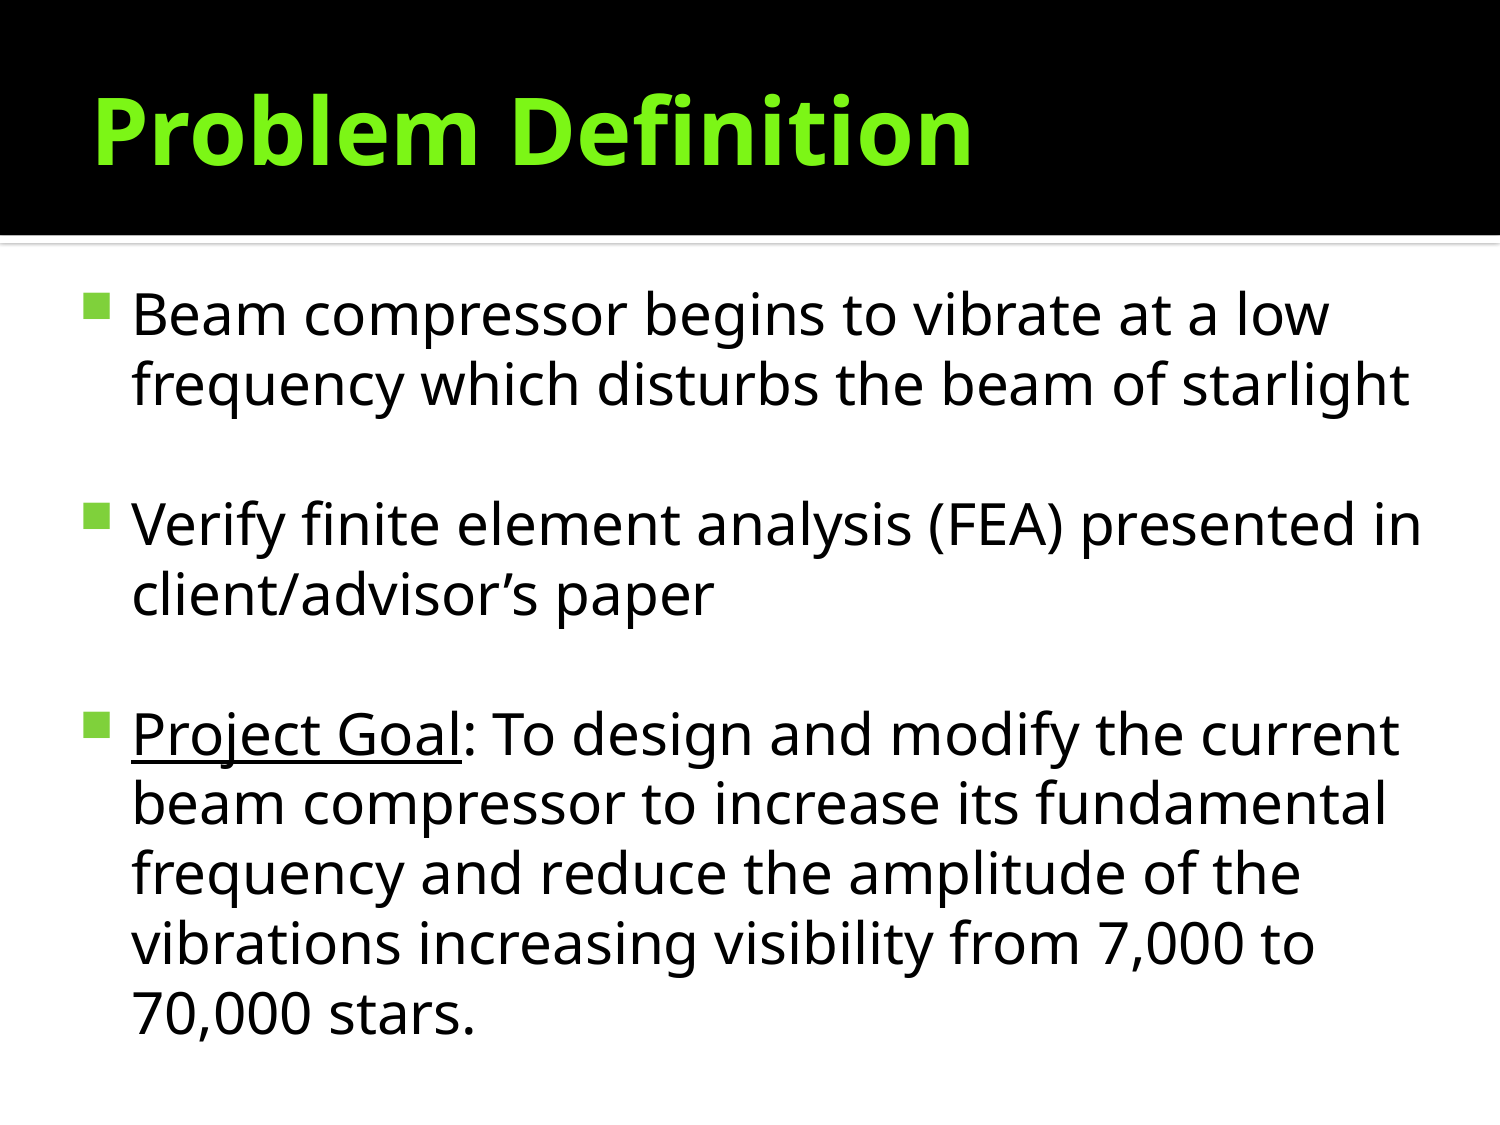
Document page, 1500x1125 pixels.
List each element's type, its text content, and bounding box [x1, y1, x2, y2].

list Beam compressor begins to vibrate at a low frequency which disturbs the beam of starlight Verify finite element analysis (FEA) presented in client/advisor’s paper Project Goal: To design and modify the current beam compressor to increase its fundamental frequency and reduce the amplitude of the vibrations increasing visibility from 7,000 to 70,000 stars. [50, 262, 1500, 1125]
title Problem Definition [75, 25, 1425, 231]
